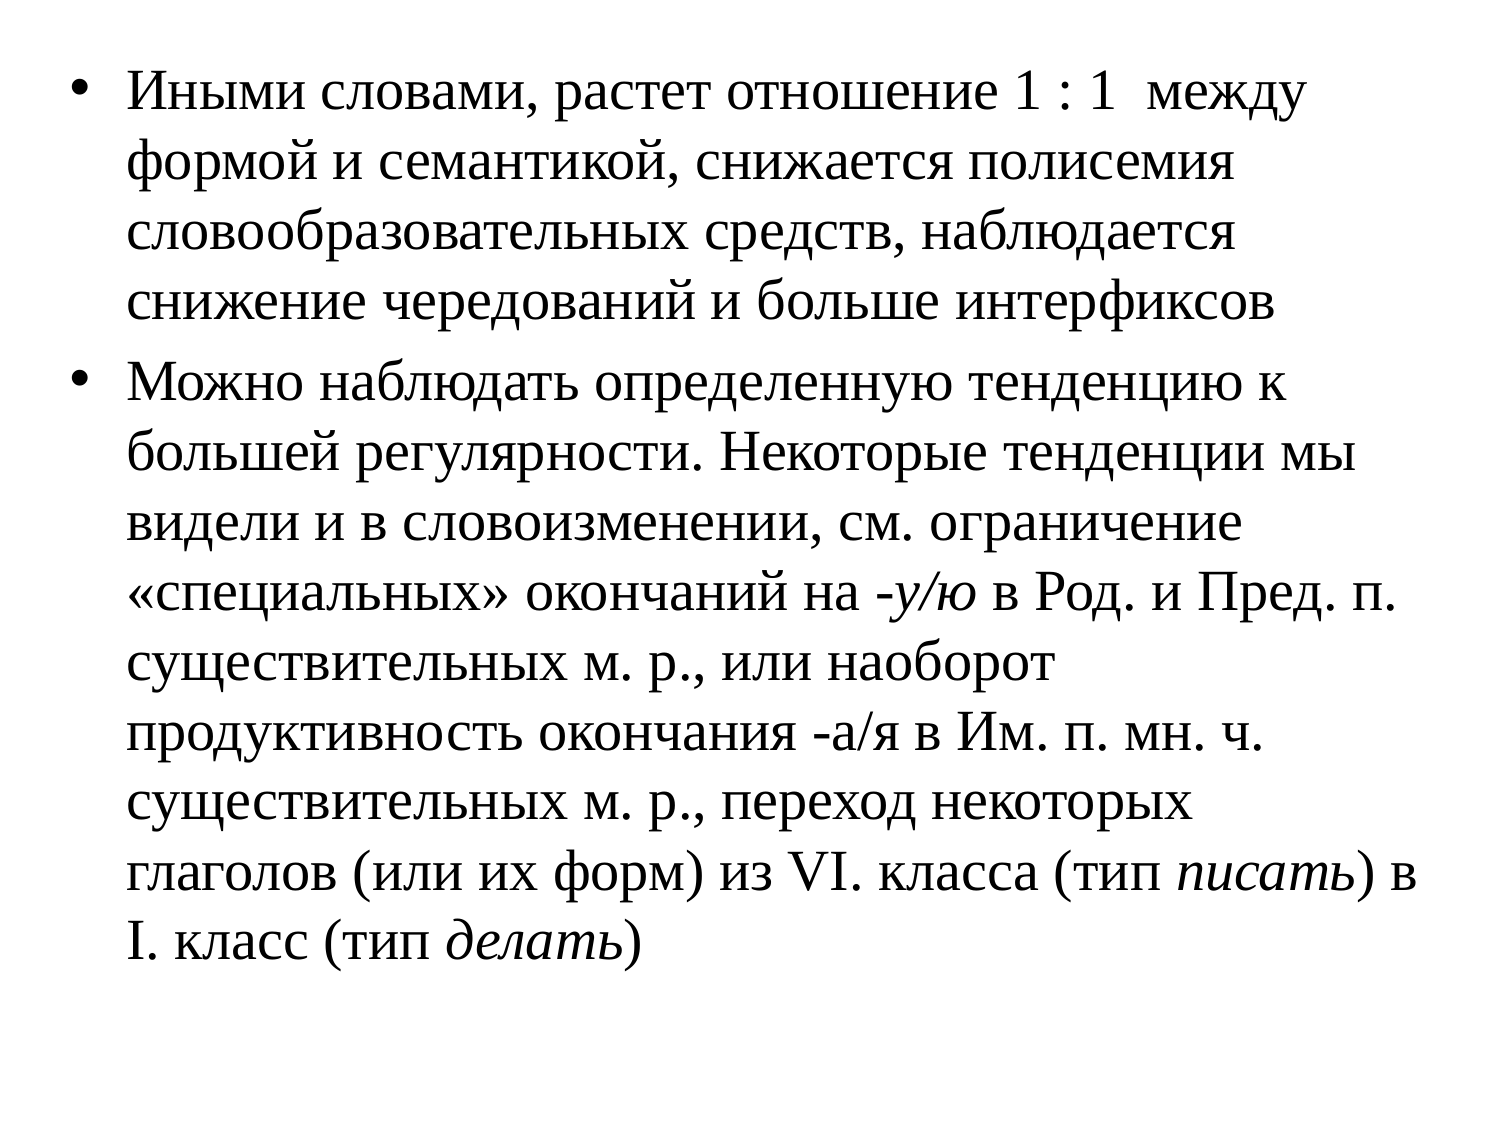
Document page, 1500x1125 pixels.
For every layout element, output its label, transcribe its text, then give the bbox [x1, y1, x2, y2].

list Иными словами, растет отношение 1 : 1 между формой и семантикой, снижается полисемия словообразовательных средств, наблюдается снижение чередований и больше интерфиксов Можно наблюдать определенную тенденцию к большей регулярности. Некоторые тенденции мы видели и в словоизменении, см. ограничение «специальных» окончаний на -у/ю в Род. и Пред. п. существительных м. р., или наоборот продуктивность окончания -а/я в Им. п. мн. ч. существительных м. р., переход некоторых глаголов (или их форм) из VI. класса (тип писать) в I. класс (тип делать) [54, 43, 1436, 1068]
